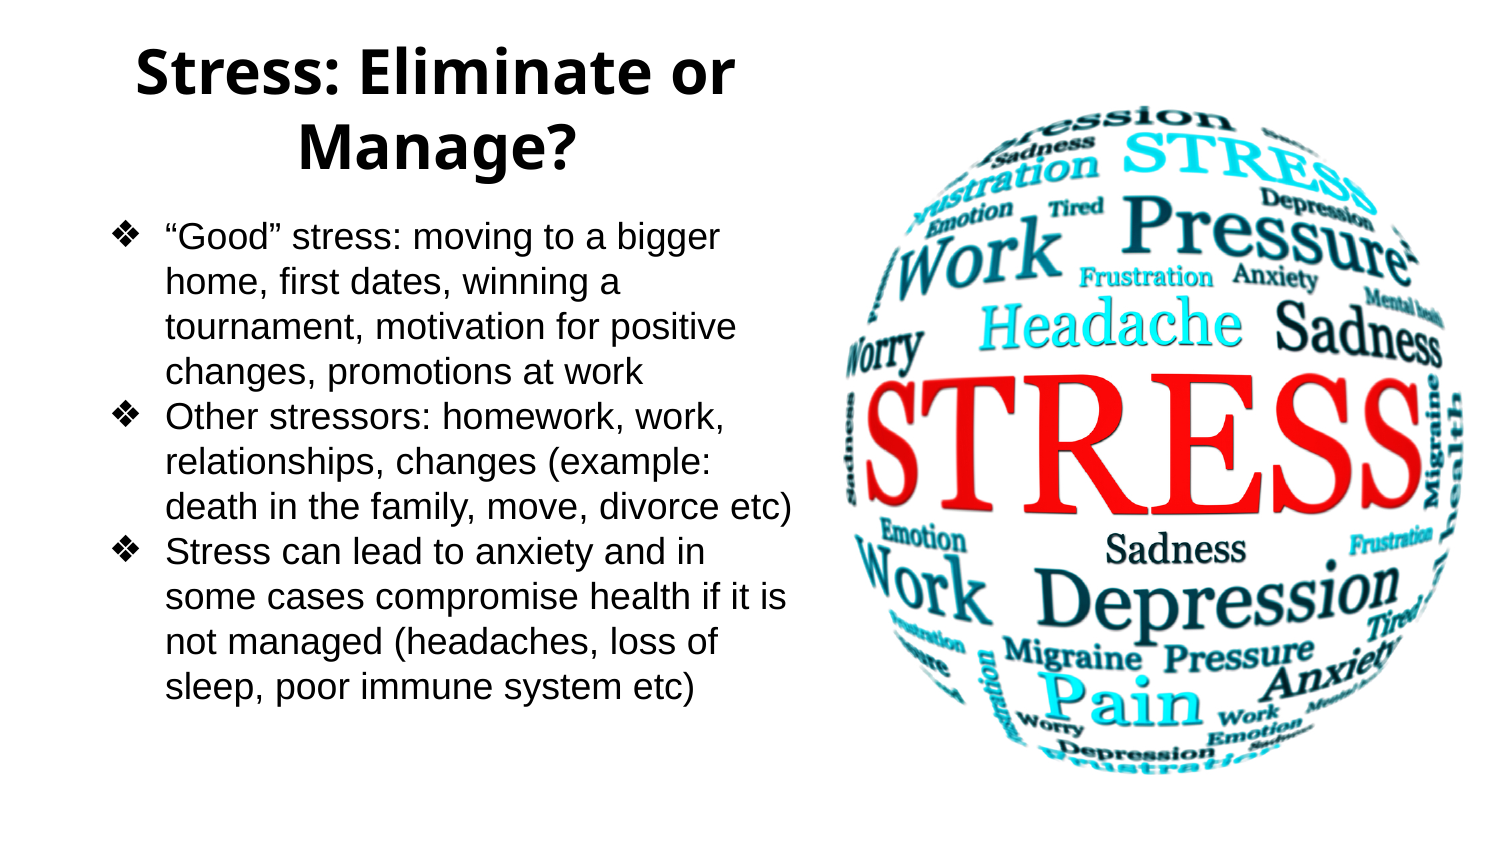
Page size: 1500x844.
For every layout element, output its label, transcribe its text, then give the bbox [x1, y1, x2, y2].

title Stress: Eliminate or Manage? [75, 22, 799, 196]
picture [816, 83, 1487, 797]
list “Good” stress: moving to a bigger home, first dates, winning a tournament, motivation for positive changes, promotions at work Other stressors: homework, work, relationships, changes (example: death in the family, move, divorce etc) Stress can lead to anxiety and in some cases compromise health if it is not managed (headaches, loss of sleep, poor immune system etc) [75, 196, 818, 814]
